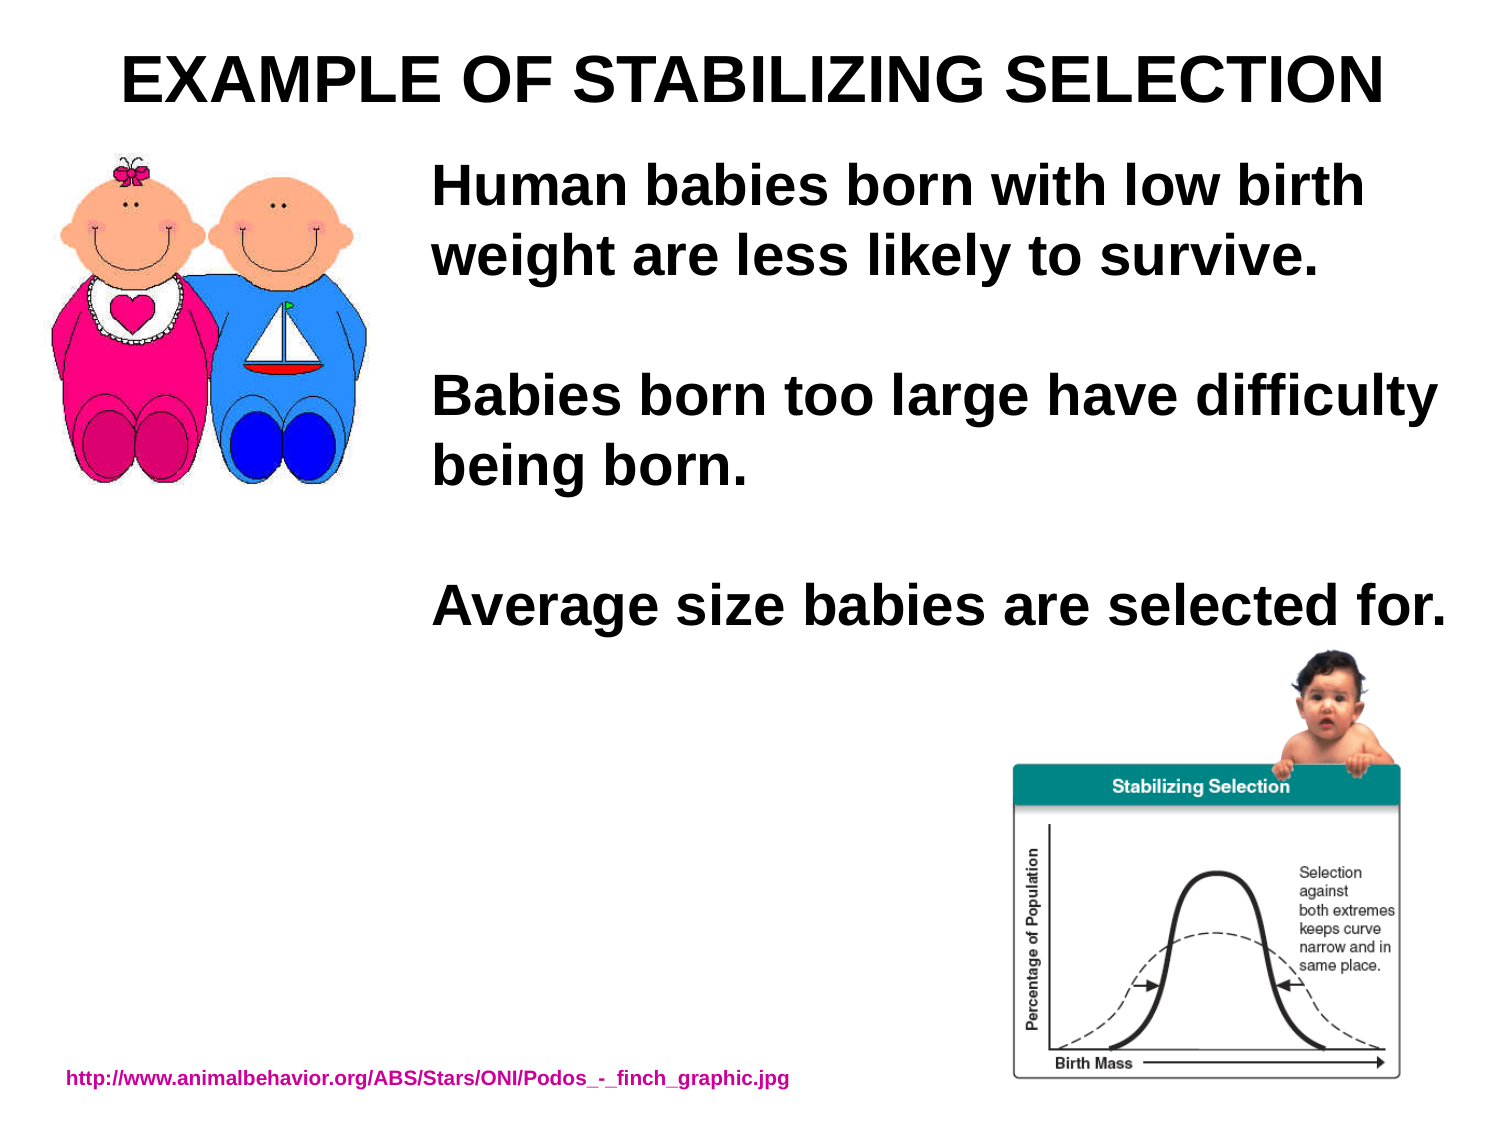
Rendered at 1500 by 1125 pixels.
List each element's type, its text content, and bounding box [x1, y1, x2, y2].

text_box EXAMPLE OF STABILIZING SELECTION [105, 28, 1403, 124]
picture [1004, 639, 1410, 1082]
text_box http://www.animalbehavior.org/ABS/Stars/ONI/Podos_-_finch_graphic.jpg [50, 1057, 805, 1097]
text_box Human babies born with low birth weight are less likely to survive. Babies born too large have difficulty being born. Average size babies are selected for. [416, 139, 1464, 645]
picture [44, 152, 371, 485]
